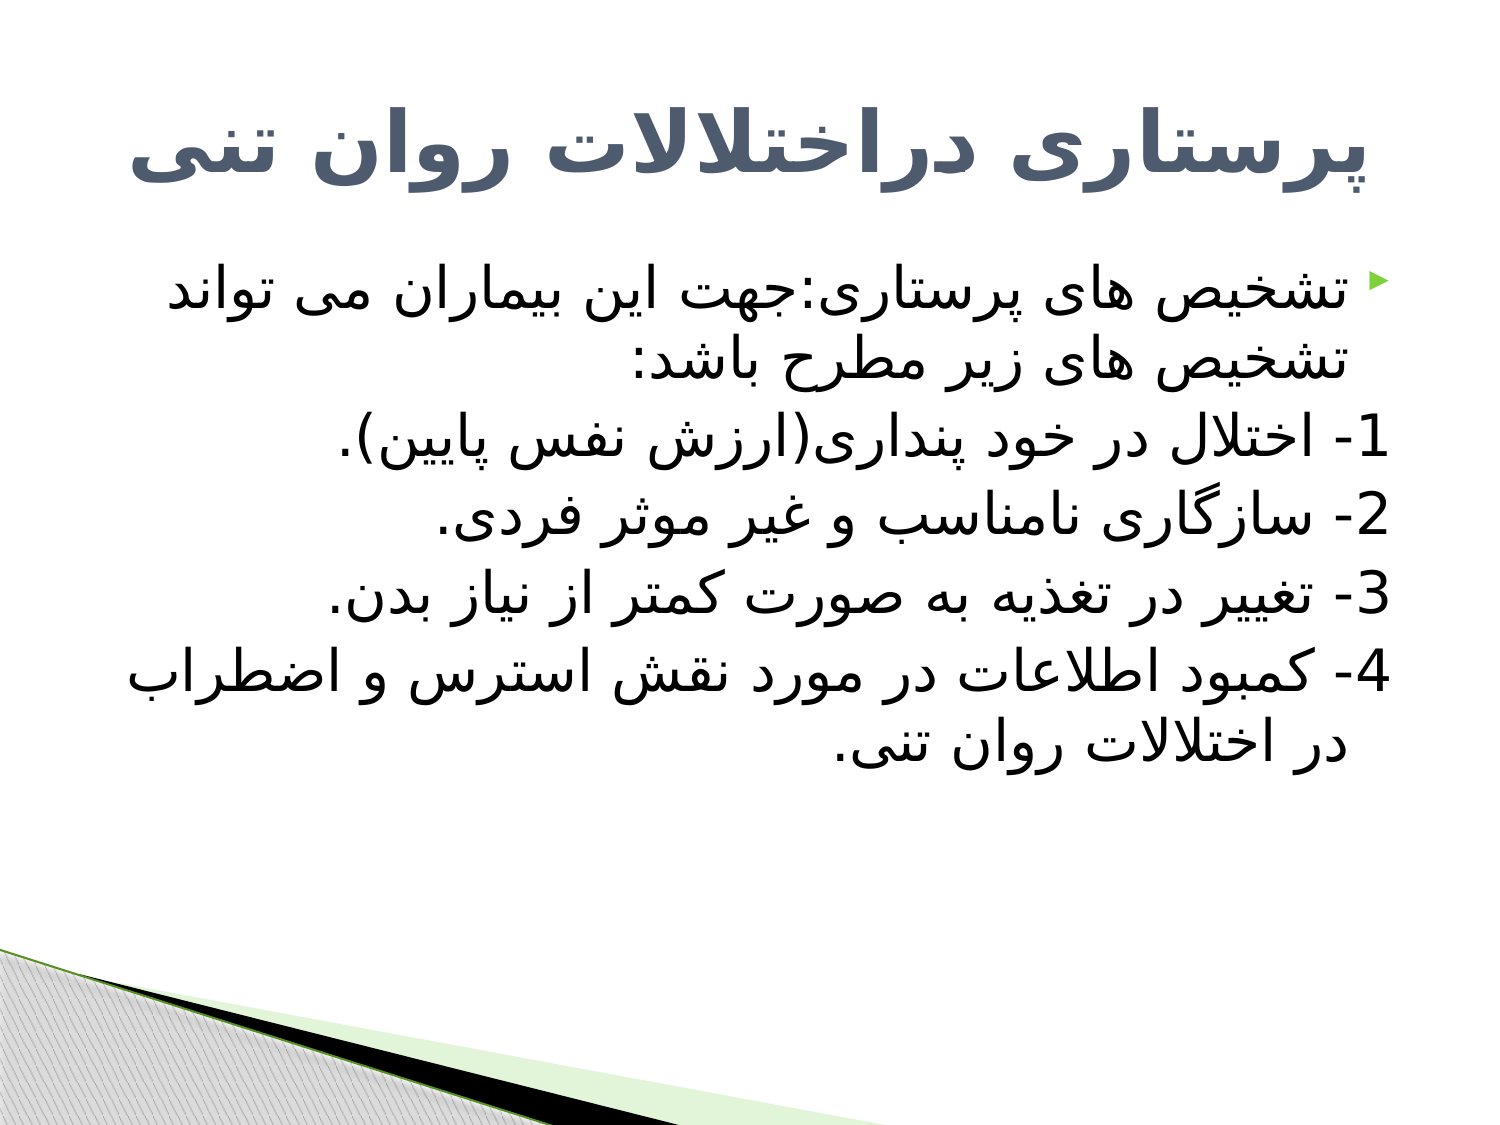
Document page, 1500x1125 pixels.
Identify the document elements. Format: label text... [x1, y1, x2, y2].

title پرستاری دراختلالات روان تنی [75, 45, 1425, 233]
list تشخیص های پرستاری:جهت این بیماران می تواند تشخیص های زیر مطرح باشد: 1- اختلال در خود پنداری(ارزش نفس پایین). 2- سازگاری نامناسب و غیر موثر فردی. 3- تغییر در تغذیه به صورت کمتر از نیاز بدن. 4- کمبود اطلاعات در مورد نقش استرس و اضطراب در اختلالات روان تنی. [75, 243, 1425, 986]
